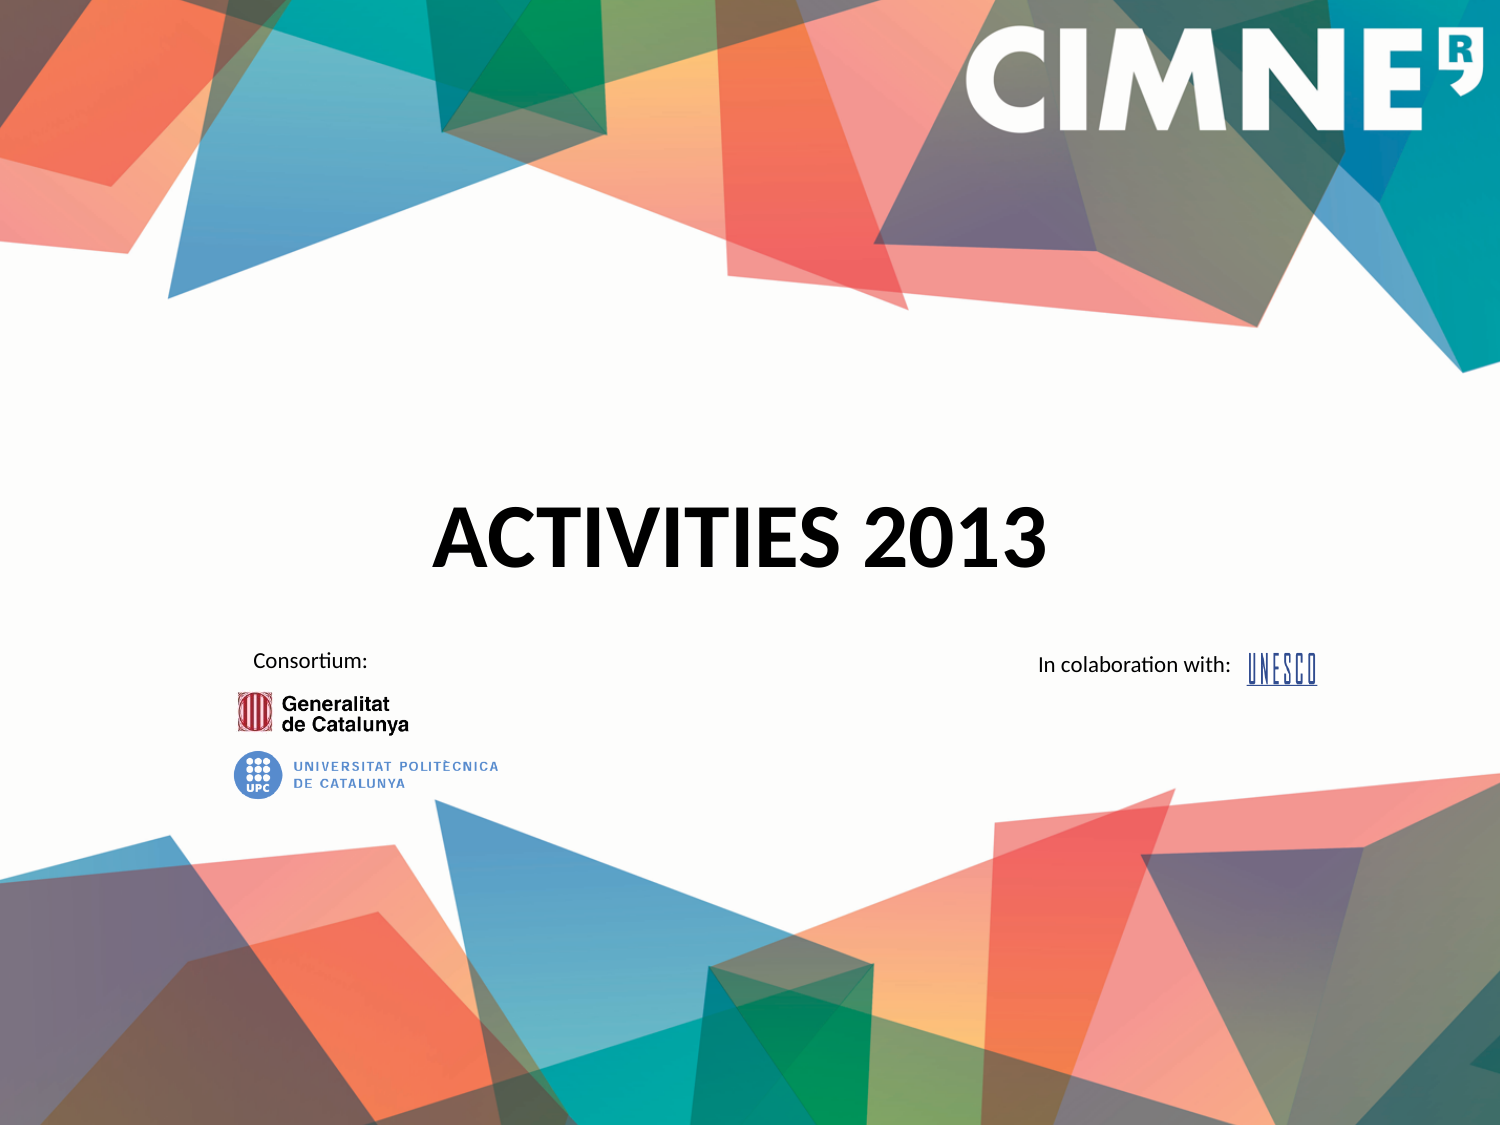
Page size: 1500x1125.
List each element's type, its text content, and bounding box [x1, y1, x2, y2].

picture [0, 0, 1500, 1125]
title Activities 2013 [103, 468, 1379, 596]
text_box Consortium: [238, 619, 431, 685]
text_box In colaboration with: [927, 642, 1247, 685]
